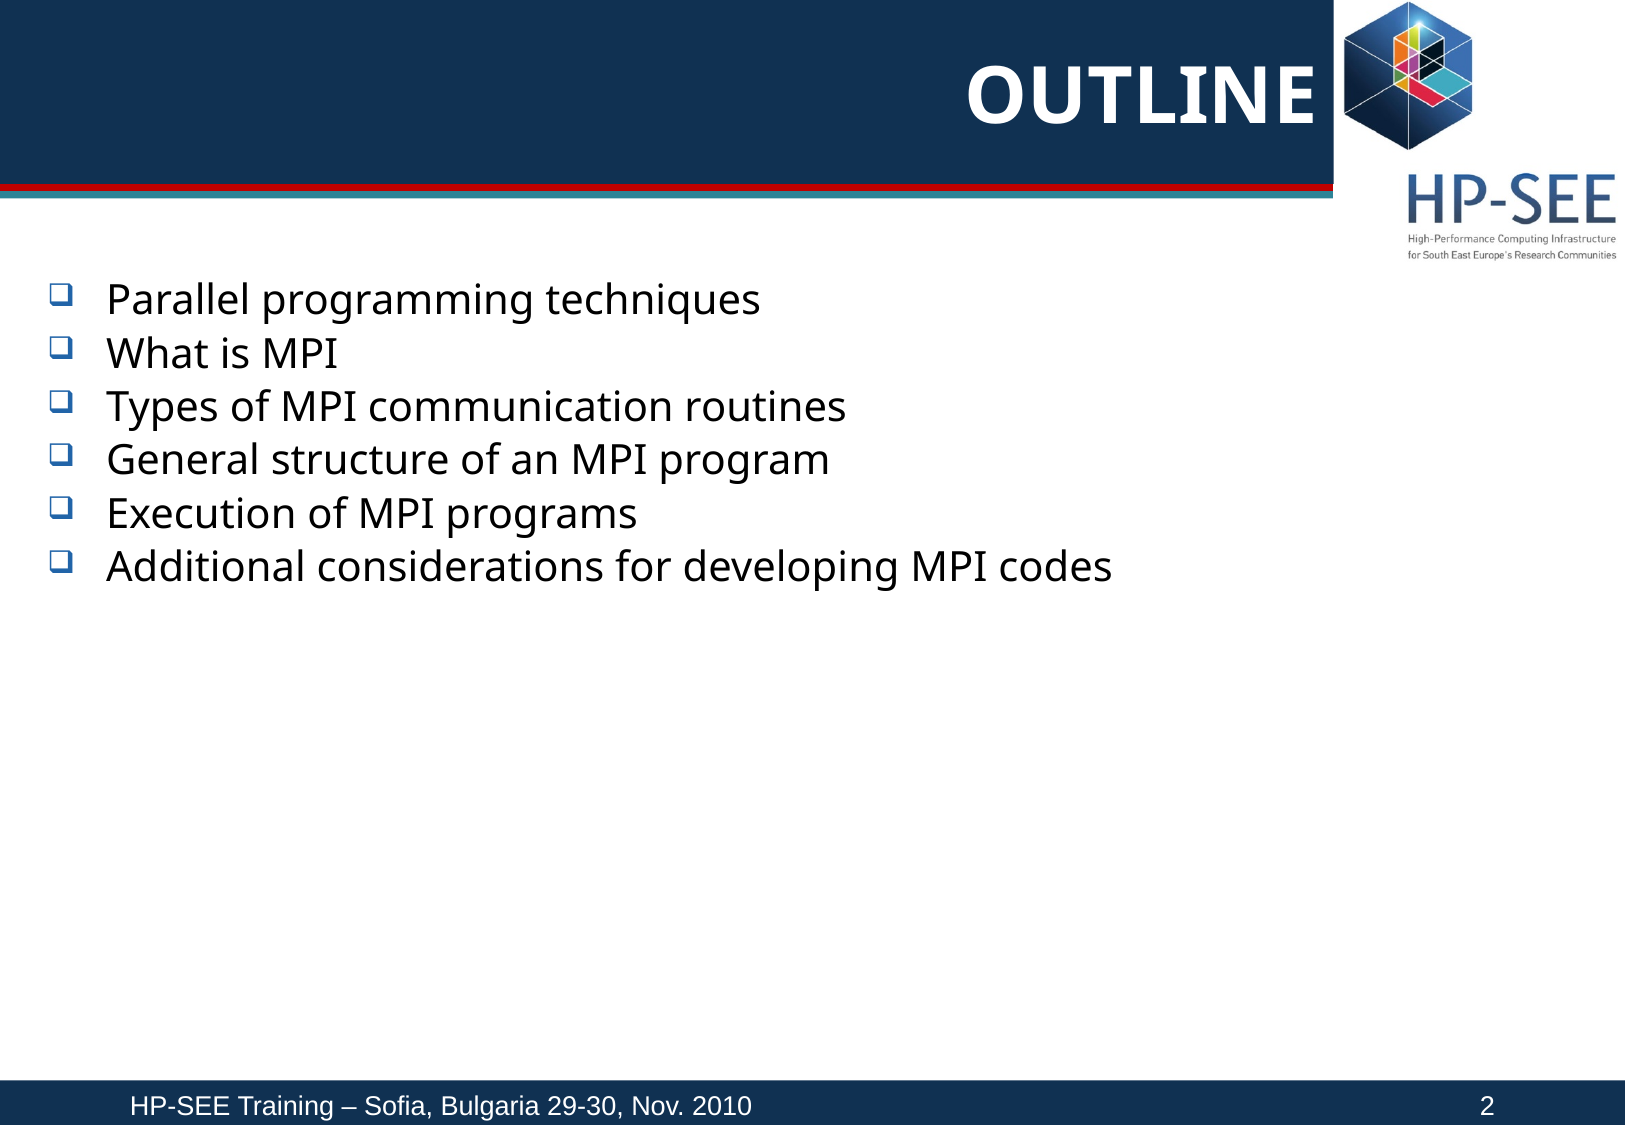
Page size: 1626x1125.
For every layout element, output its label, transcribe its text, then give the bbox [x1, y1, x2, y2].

list Parallel programming techniques What is MPI Types of MPI communication routines General structure of an MPI program Execution of MPI programs Additional considerations for developing MPI codes [31, 270, 1594, 1079]
title OUTLINE [0, 0, 1334, 185]
footer HP-SEE Training – Sofia, Bulgaria 29-30, Nov. 2010 2 [0, 1080, 1625, 1125]
picture [1333, 0, 1625, 263]
